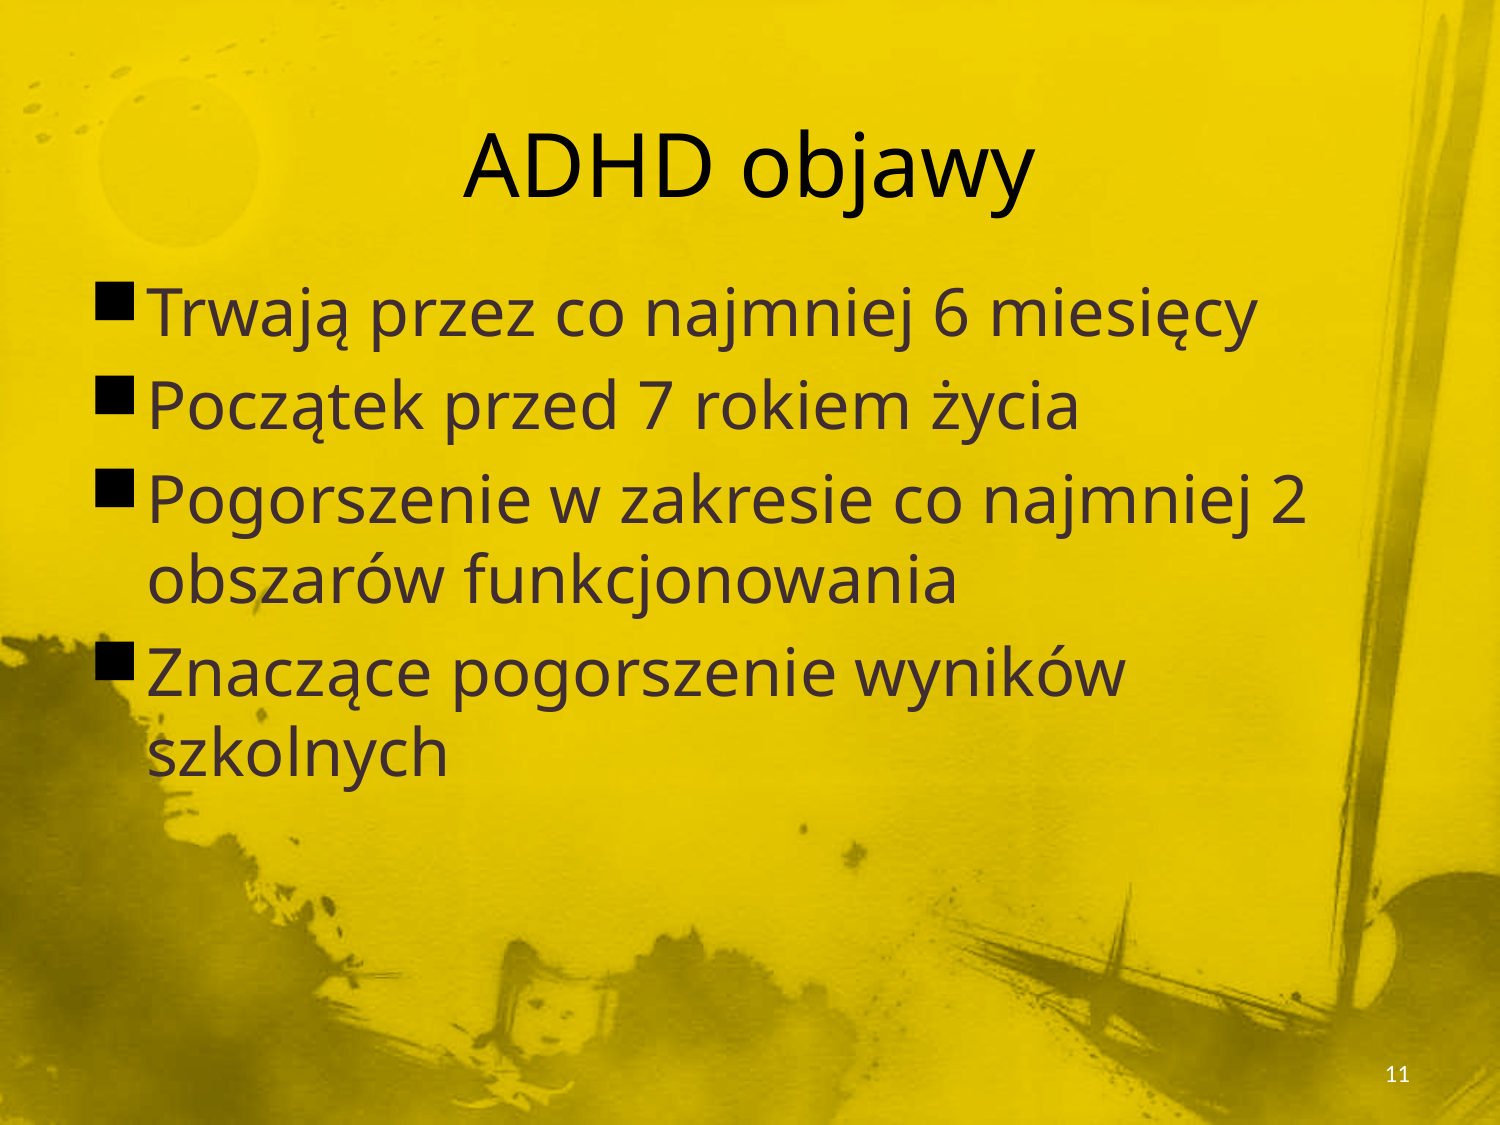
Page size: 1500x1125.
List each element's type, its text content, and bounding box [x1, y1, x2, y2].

list Trwają przez co najmniej 6 miesięcy Początek przed 7 rokiem życia Pogorszenie w zakresie co najmniej 2 obszarów funkcjonowania Znaczące pogorszenie wyników szkolnych [75, 262, 1425, 1005]
title ADHD objawy [75, 100, 1425, 223]
slide_number 11 [1074, 1042, 1425, 1103]
